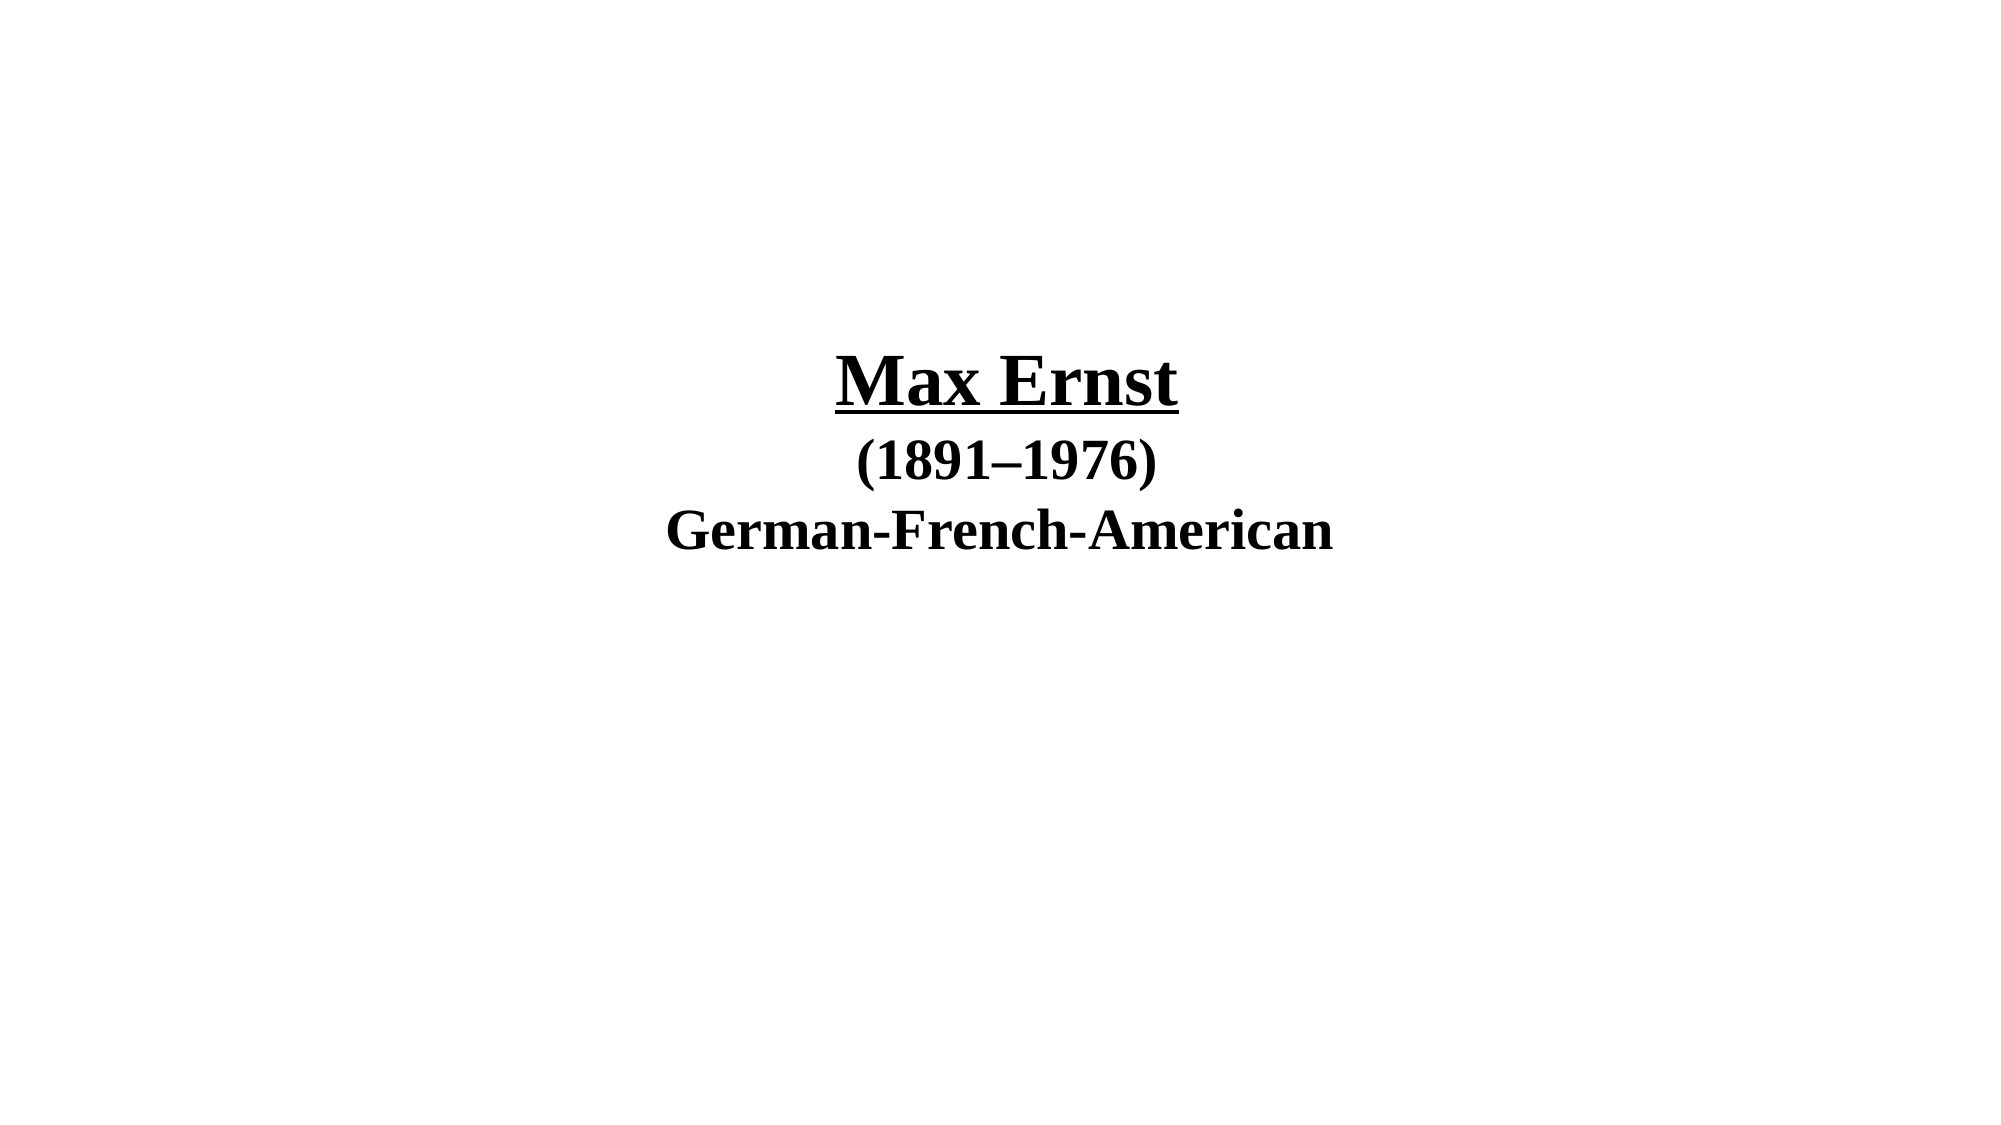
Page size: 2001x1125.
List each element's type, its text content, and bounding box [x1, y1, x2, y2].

text_box Max Ernst (1891–1976) German-French-American [650, 323, 1364, 569]
